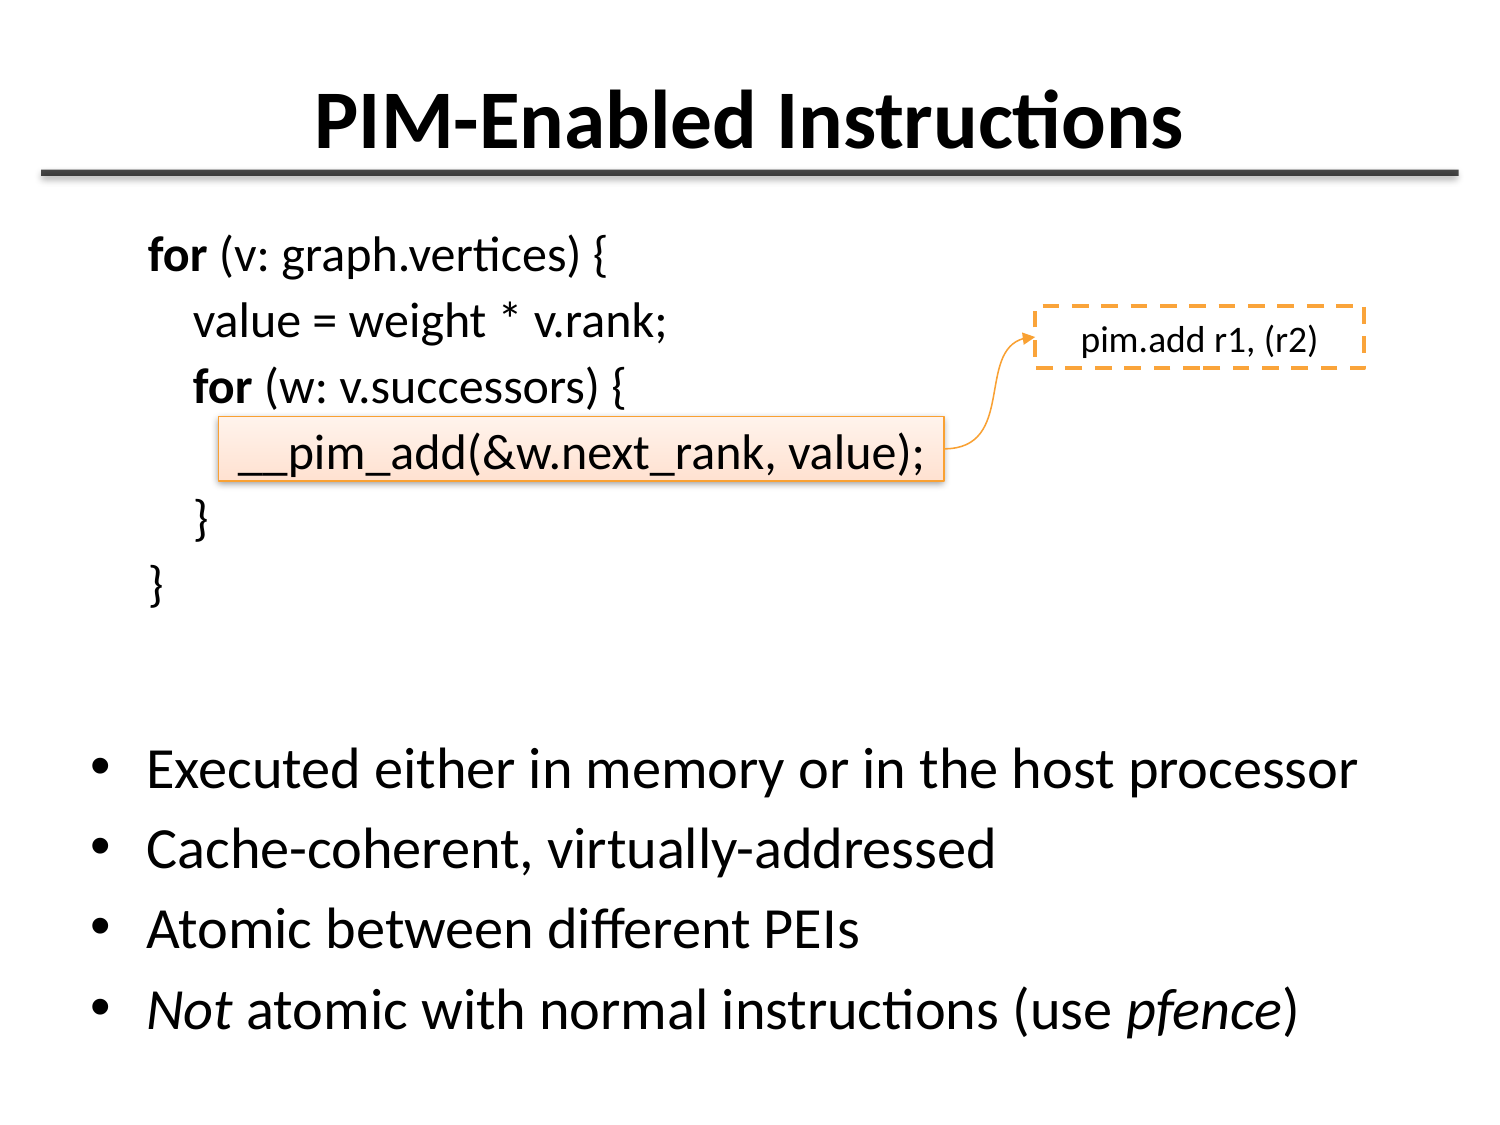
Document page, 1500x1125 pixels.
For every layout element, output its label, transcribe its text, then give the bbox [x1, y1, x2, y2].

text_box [943, 336, 1036, 450]
list Executed either in memory or in the host processor Cache-coherent, virtually-addressed Atomic between different PEIs Not atomic with normal instructions (use pfence) [75, 722, 1425, 1056]
text_box for (v: graph.vertices) { value = weight * v.rank; for (w: v.successors) { __pim_add(&w.next_rank, value); } } [132, 208, 1376, 619]
title PIM-Enabled Instructions [75, 45, 1425, 173]
text_box pim.add r1, (r2) [1033, 304, 1366, 370]
